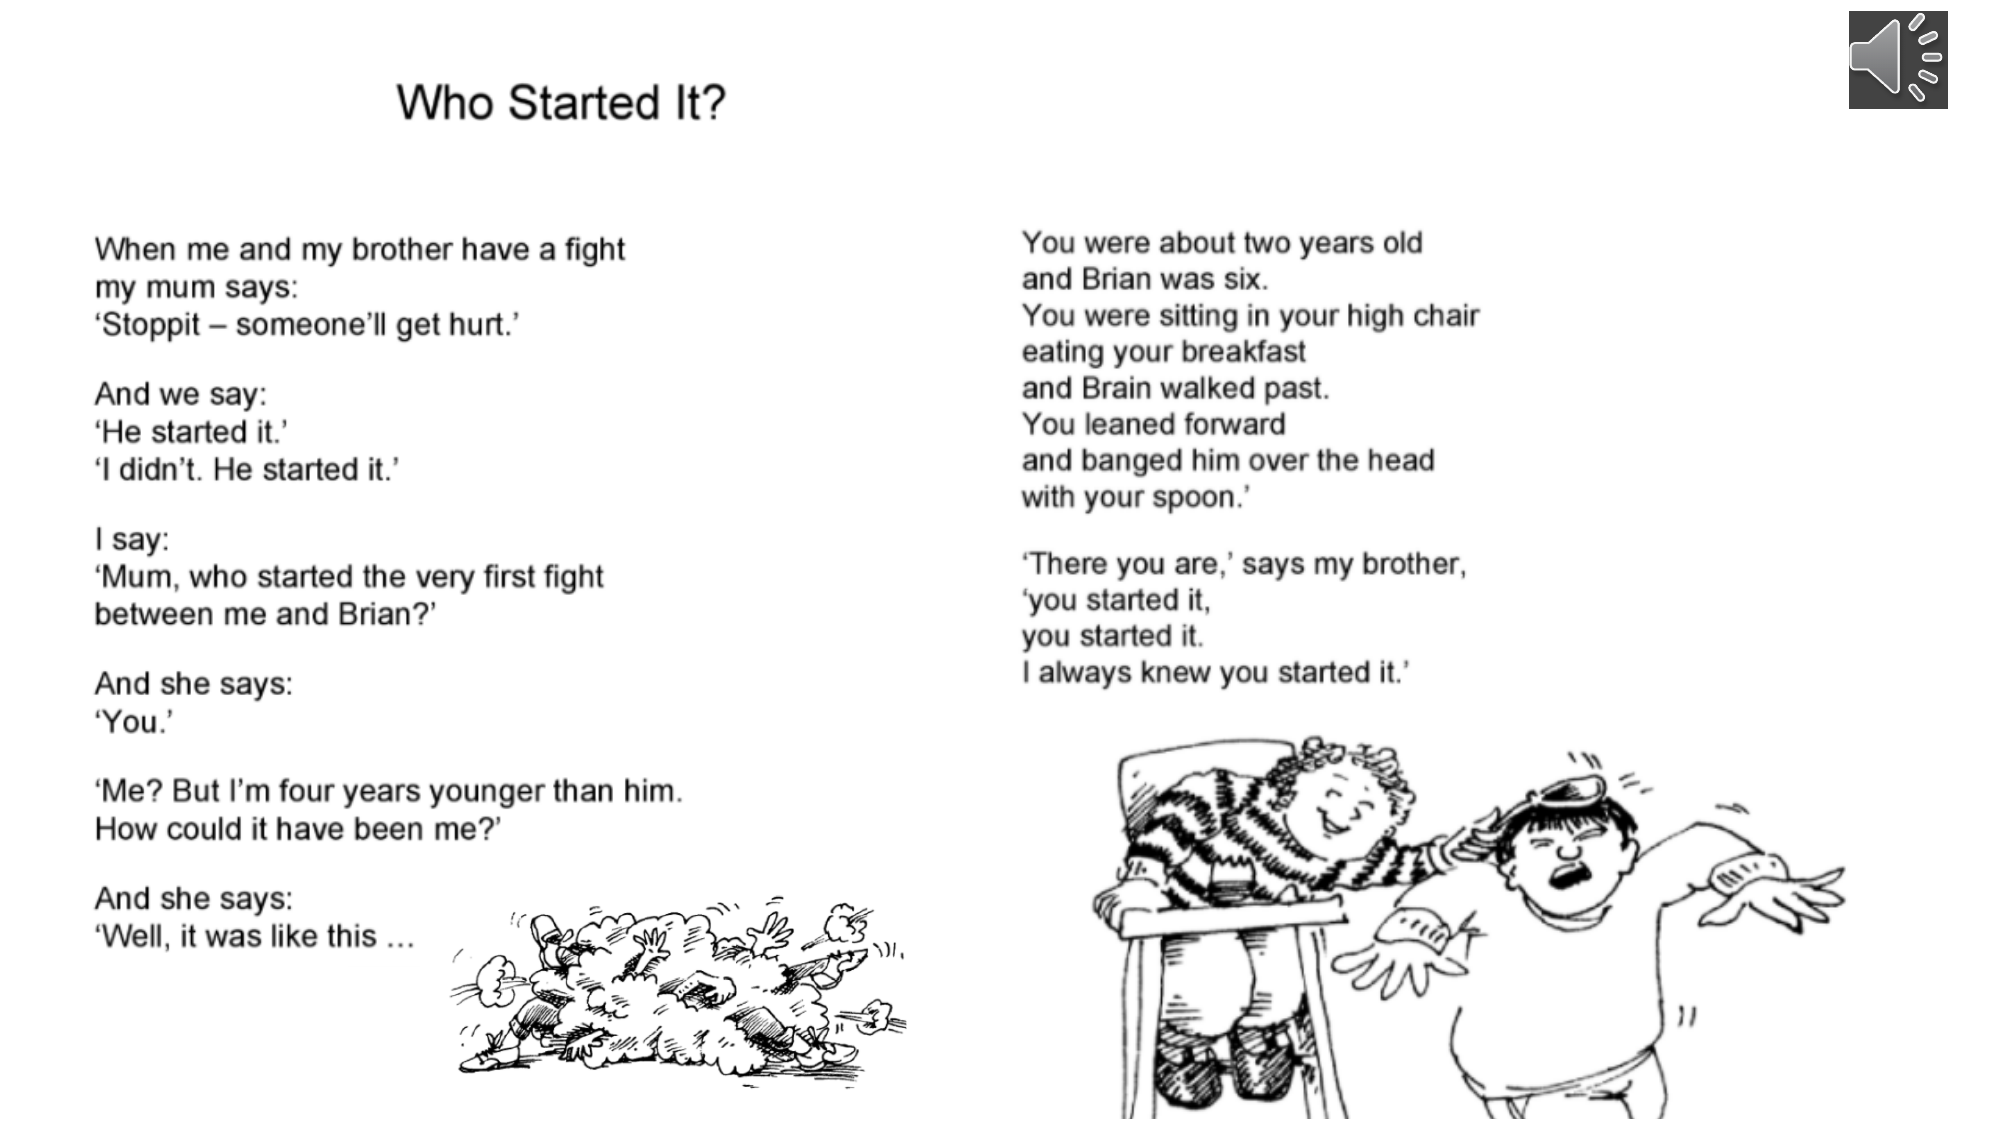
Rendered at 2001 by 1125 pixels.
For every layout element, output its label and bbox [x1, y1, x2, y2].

picture [992, 220, 1858, 1119]
picture [1848, 9, 1949, 110]
picture [55, 59, 907, 1119]
